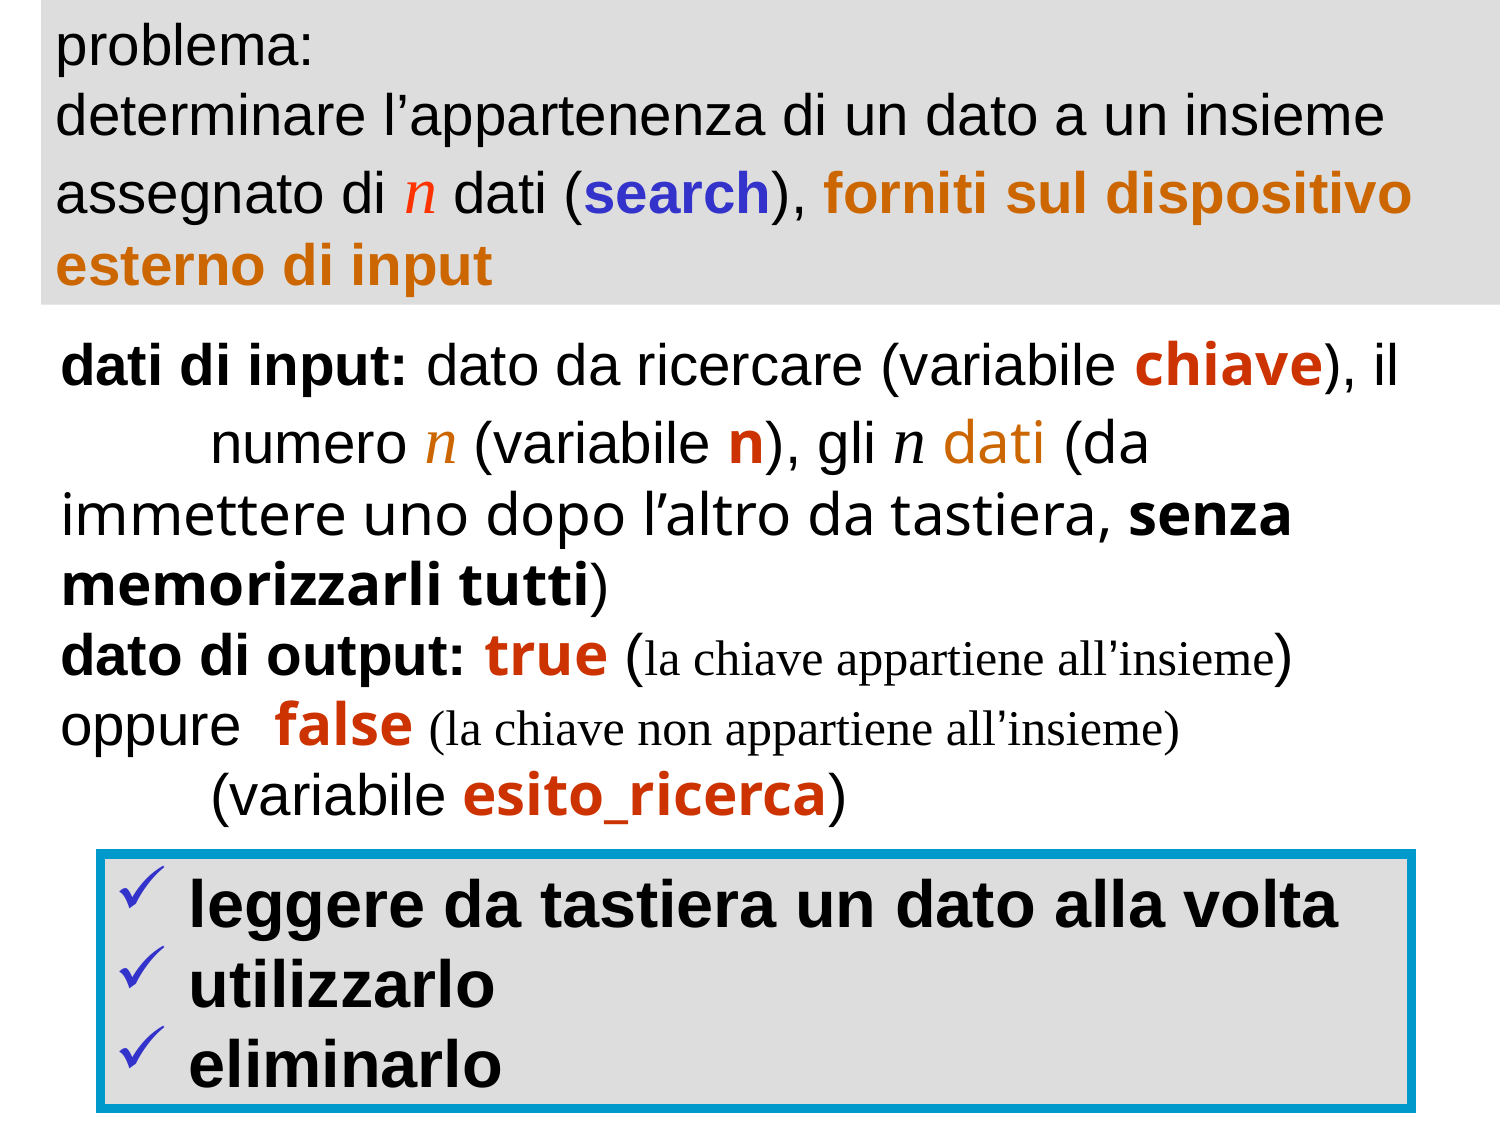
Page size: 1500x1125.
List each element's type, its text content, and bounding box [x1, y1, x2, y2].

text_box dati di input: dato da ricercare (variabile chiave), il numero n (variabile n), gli n dati (da immettere uno dopo l’altro da tastiera, senza memorizzarli tutti) dato di output: true (la chiave appartiene all’insieme) oppure false (la chiave non appartiene all’insieme) (variabile esito_ricerca) [45, 320, 1433, 835]
text_box problema: determinare l’appartenenza di un dato a un insieme assegnato di n dati (search), forniti sul dispositivo esterno di input [41, 0, 1500, 305]
text_box leggere da tastiera un dato alla volta utilizzarlo eliminarlo [100, 853, 1412, 1109]
